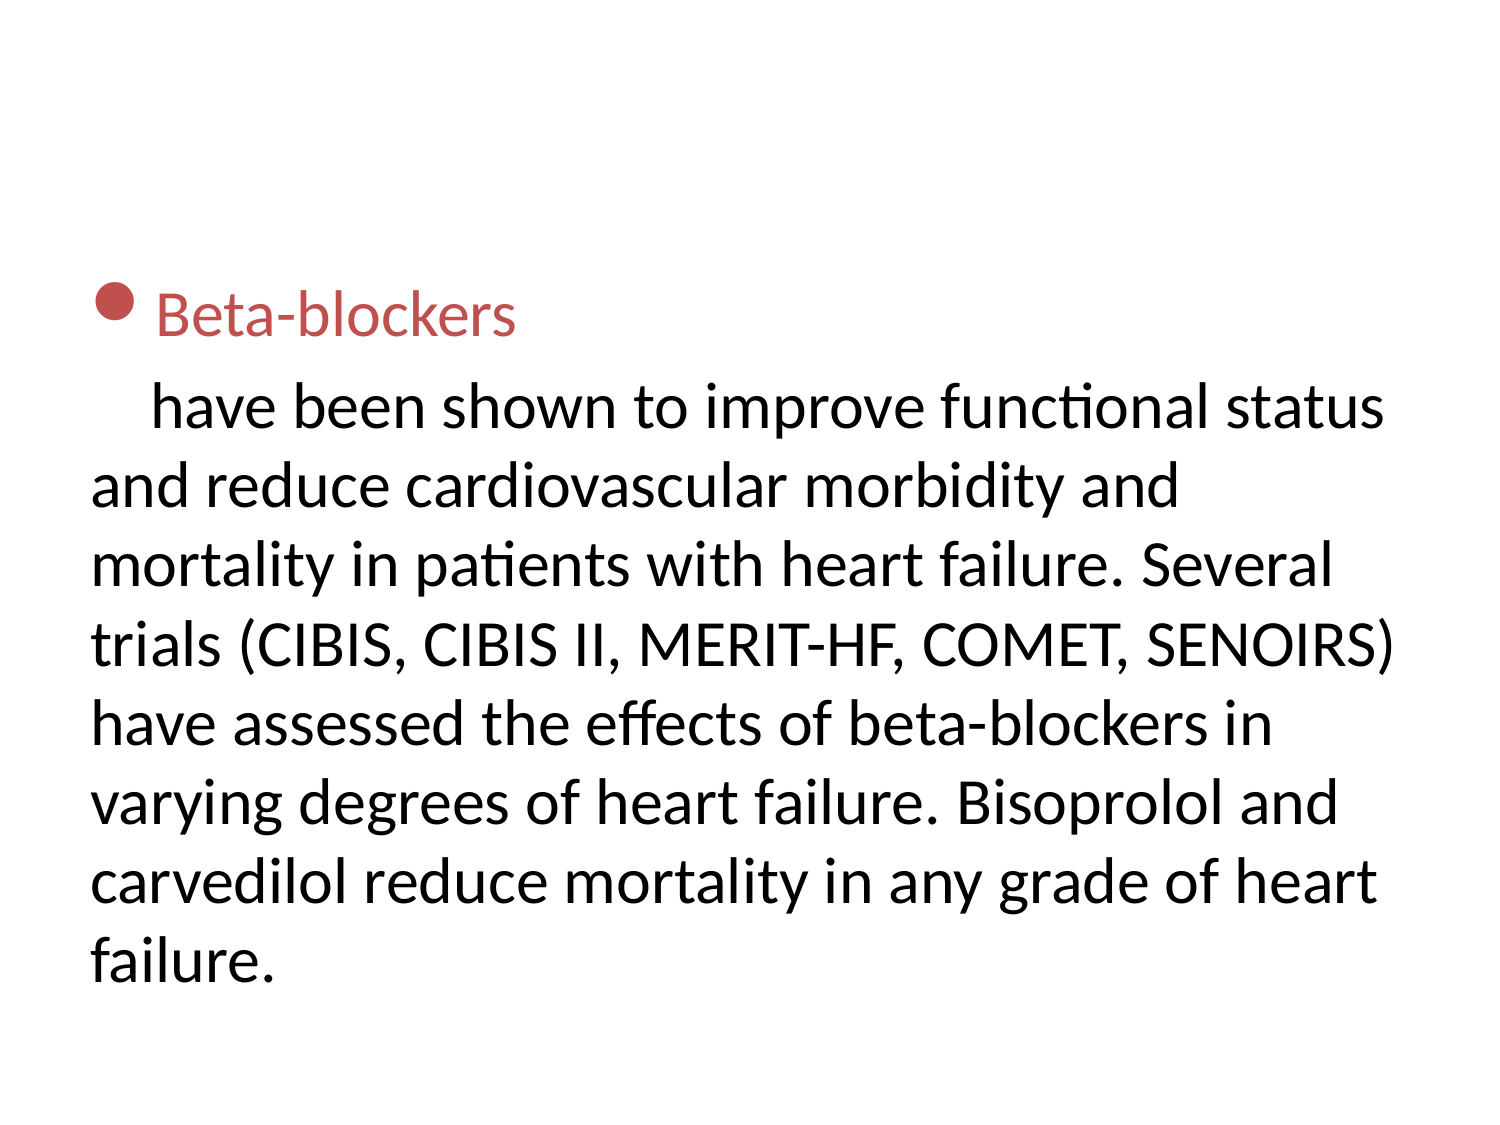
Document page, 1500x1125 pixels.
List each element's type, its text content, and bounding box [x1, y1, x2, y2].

list Beta-blockers have been shown to improve functional status and reduce cardiovascular morbidity and mortality in patients with heart failure. Several trials (CIBIS, CIBIS II, MERIT-HF, COMET, SENOIRS) have assessed the effects of beta-blockers in varying degrees of heart failure. Bisoprolol and carvedilol reduce mortality in any grade of heart failure. [75, 262, 1425, 1005]
